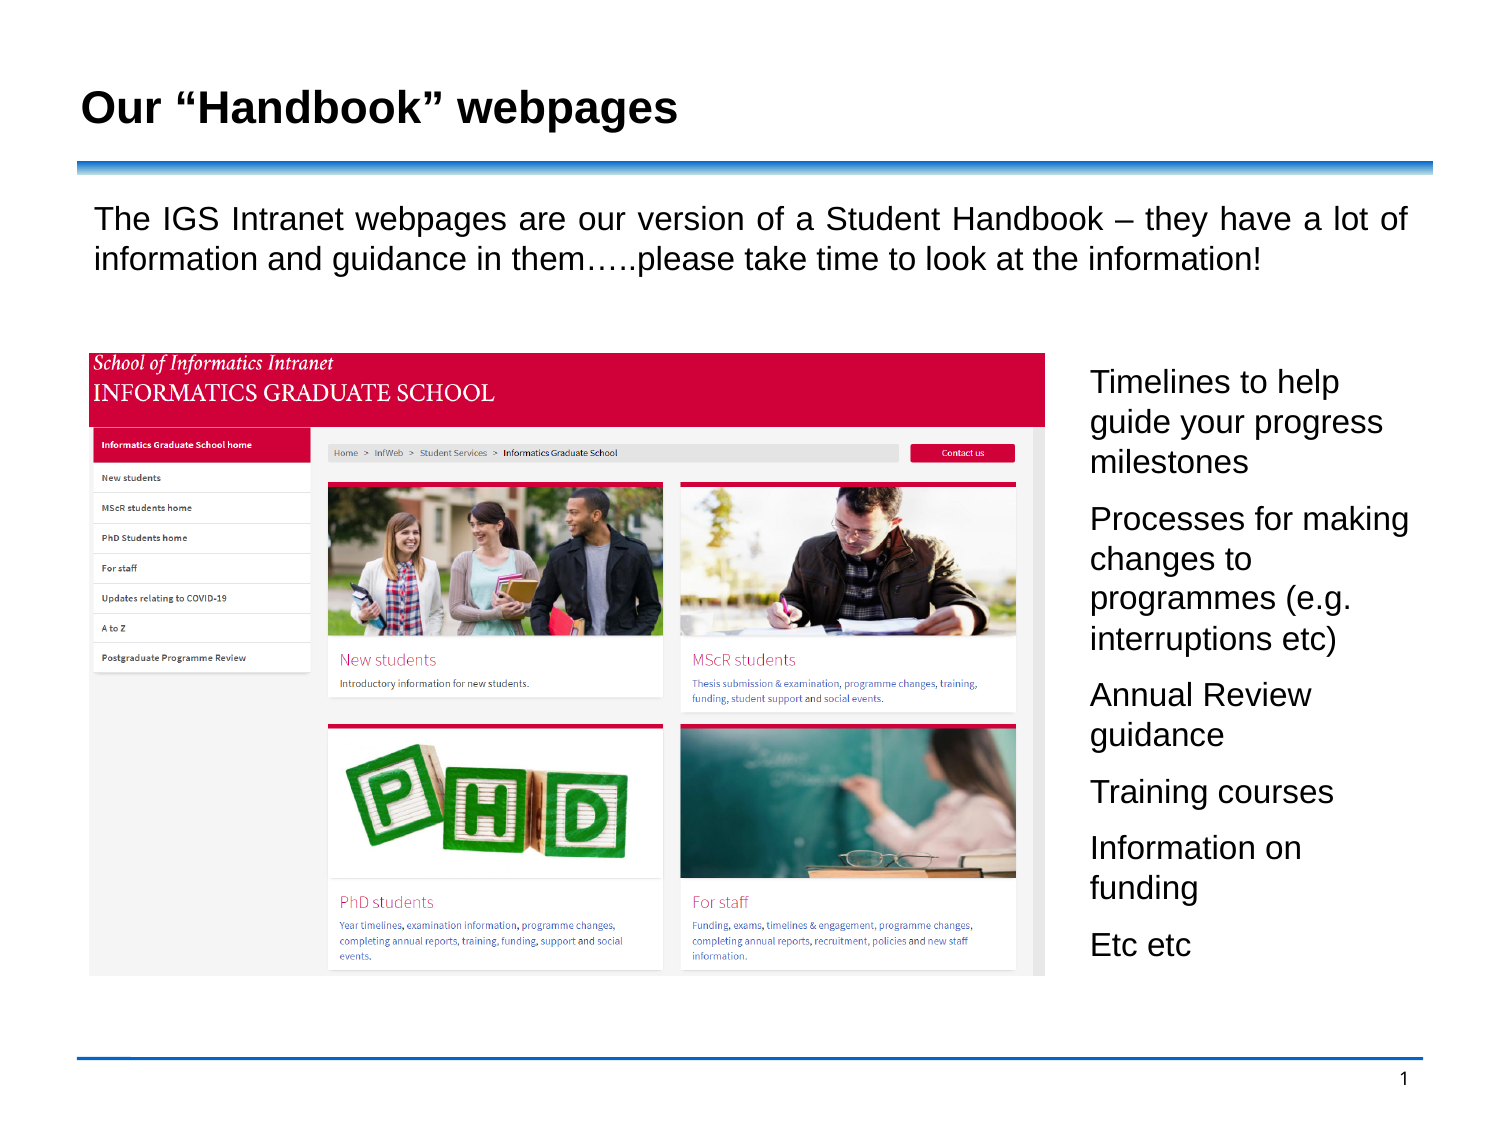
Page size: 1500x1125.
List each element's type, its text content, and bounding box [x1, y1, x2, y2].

picture [89, 352, 1045, 976]
slide_number 1 [1074, 1058, 1426, 1103]
text_box The IGS Intranet webpages are our version of a Student Handbook – they have a lot of information and guidance in them…..please take time to look at the information! [78, 189, 1425, 285]
text_box Timelines to help guide your progress milestones Processes for making changes to programmes (e.g. interruptions etc) Annual Review guidance Training courses Information on funding Etc etc [1074, 353, 1425, 971]
title Our “Handbook” webpages [65, 46, 1458, 163]
